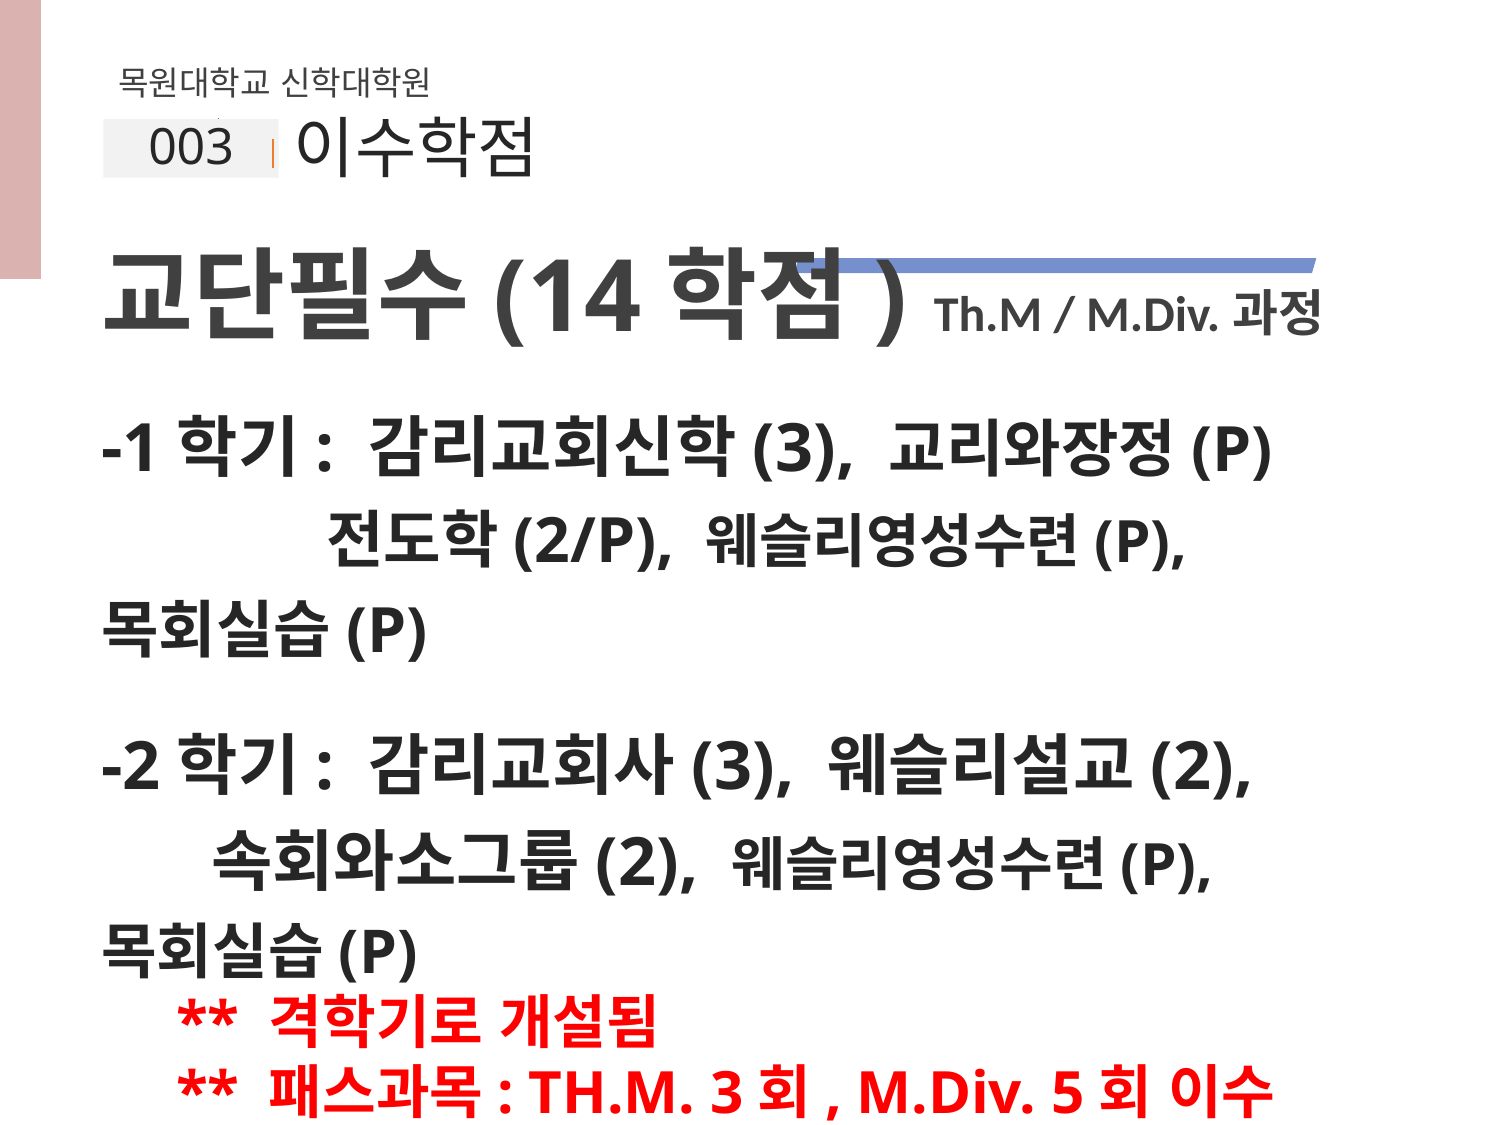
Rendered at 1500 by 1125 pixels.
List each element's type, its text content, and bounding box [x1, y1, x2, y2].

list 003 [103, 119, 279, 178]
text_box 이수학점 [278, 121, 1141, 181]
list 목원대학교 신학대학원 [103, 58, 852, 111]
text_box 교단필수(14학점) Th.M / M.Div.과정 -1학기: 감리교회신학(3), 교리와장정(P) 전도학(2/P), 웨슬리영성수련(P), 목회실습(P) -2학기: 감리교회사(3), 웨슬리설교(2), 속회와소그룹(2), 웨슬리영성수련(P), 목회실습(P) ** 격학기로 개설됨 ** 패스과목: TH.M. 3회, M.Div. 5회 이수 ** 기안수자 및 비목회자 과정은 제외 [86, 237, 1425, 1079]
